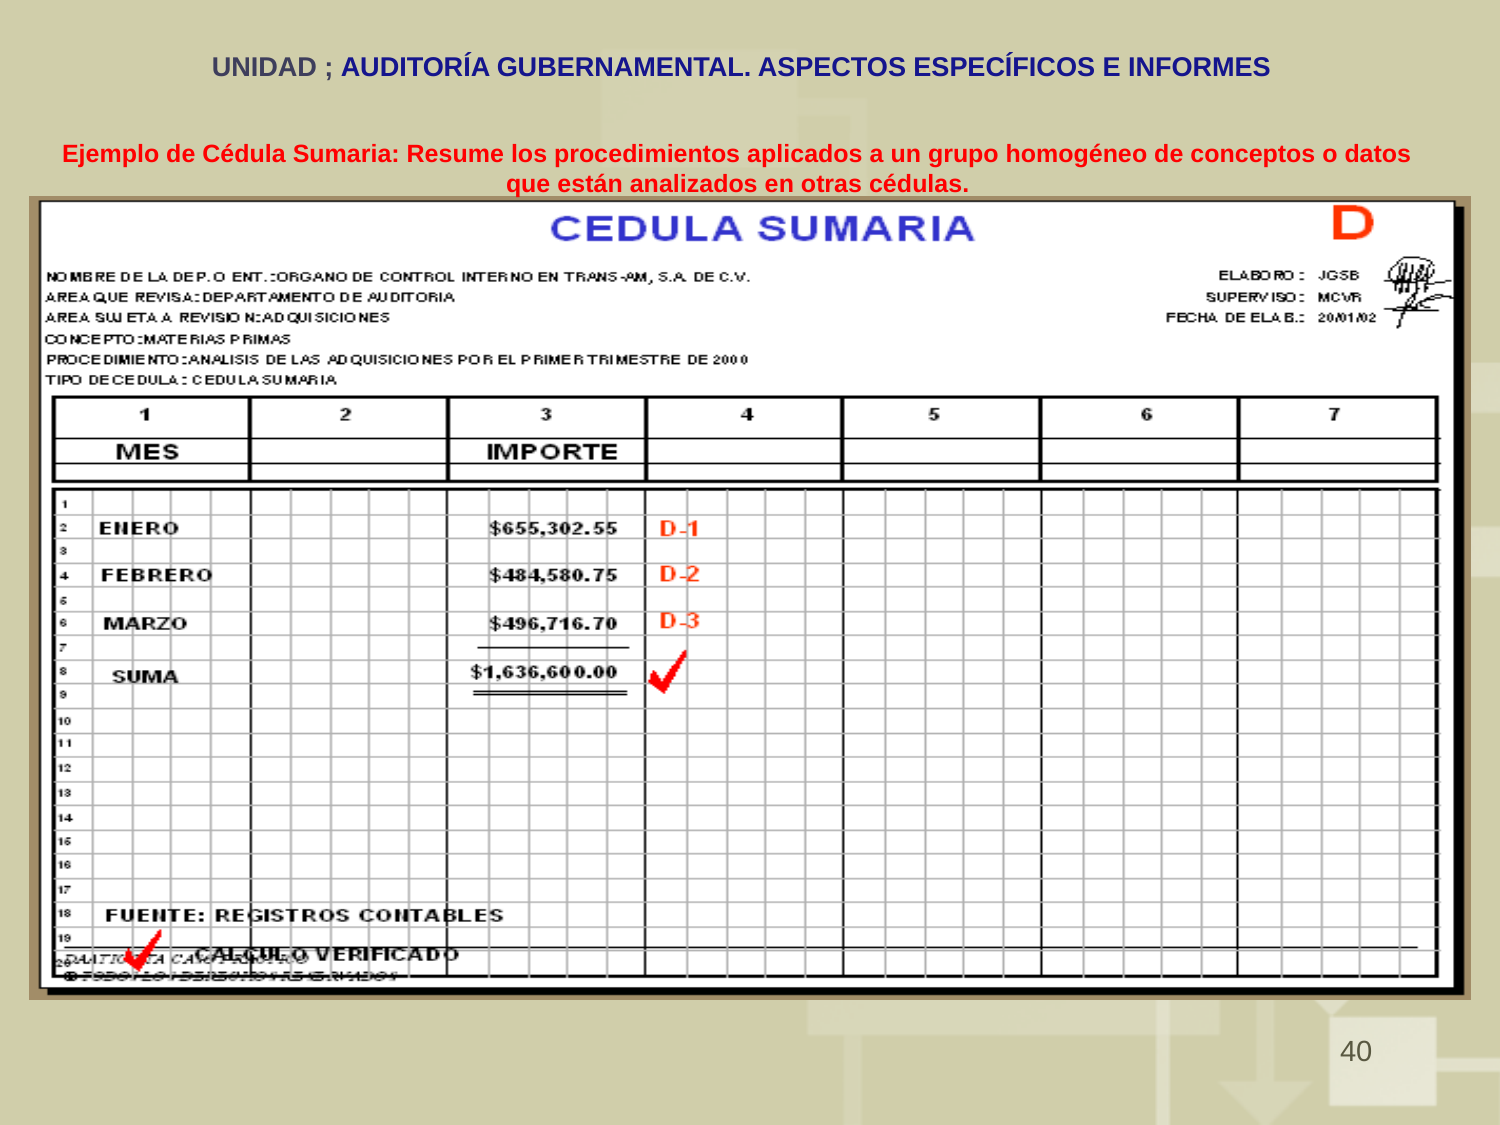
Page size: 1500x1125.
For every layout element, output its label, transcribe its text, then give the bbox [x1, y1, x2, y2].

picture [0, 0, 1500, 1125]
title UNIDAD ; AUDITORÍA GUBERNAMENTAL. ASPECTOS ESPECÍFICOS E INFORMES [91, 6, 1391, 125]
slide_number 40 [1074, 1025, 1388, 1100]
text_box Ejemplo de Cédula Sumaria: Resume los procedimientos aplicados a un grupo homogéneo de conceptos o datos que están analizados en otras cédulas. [29, 137, 1447, 195]
